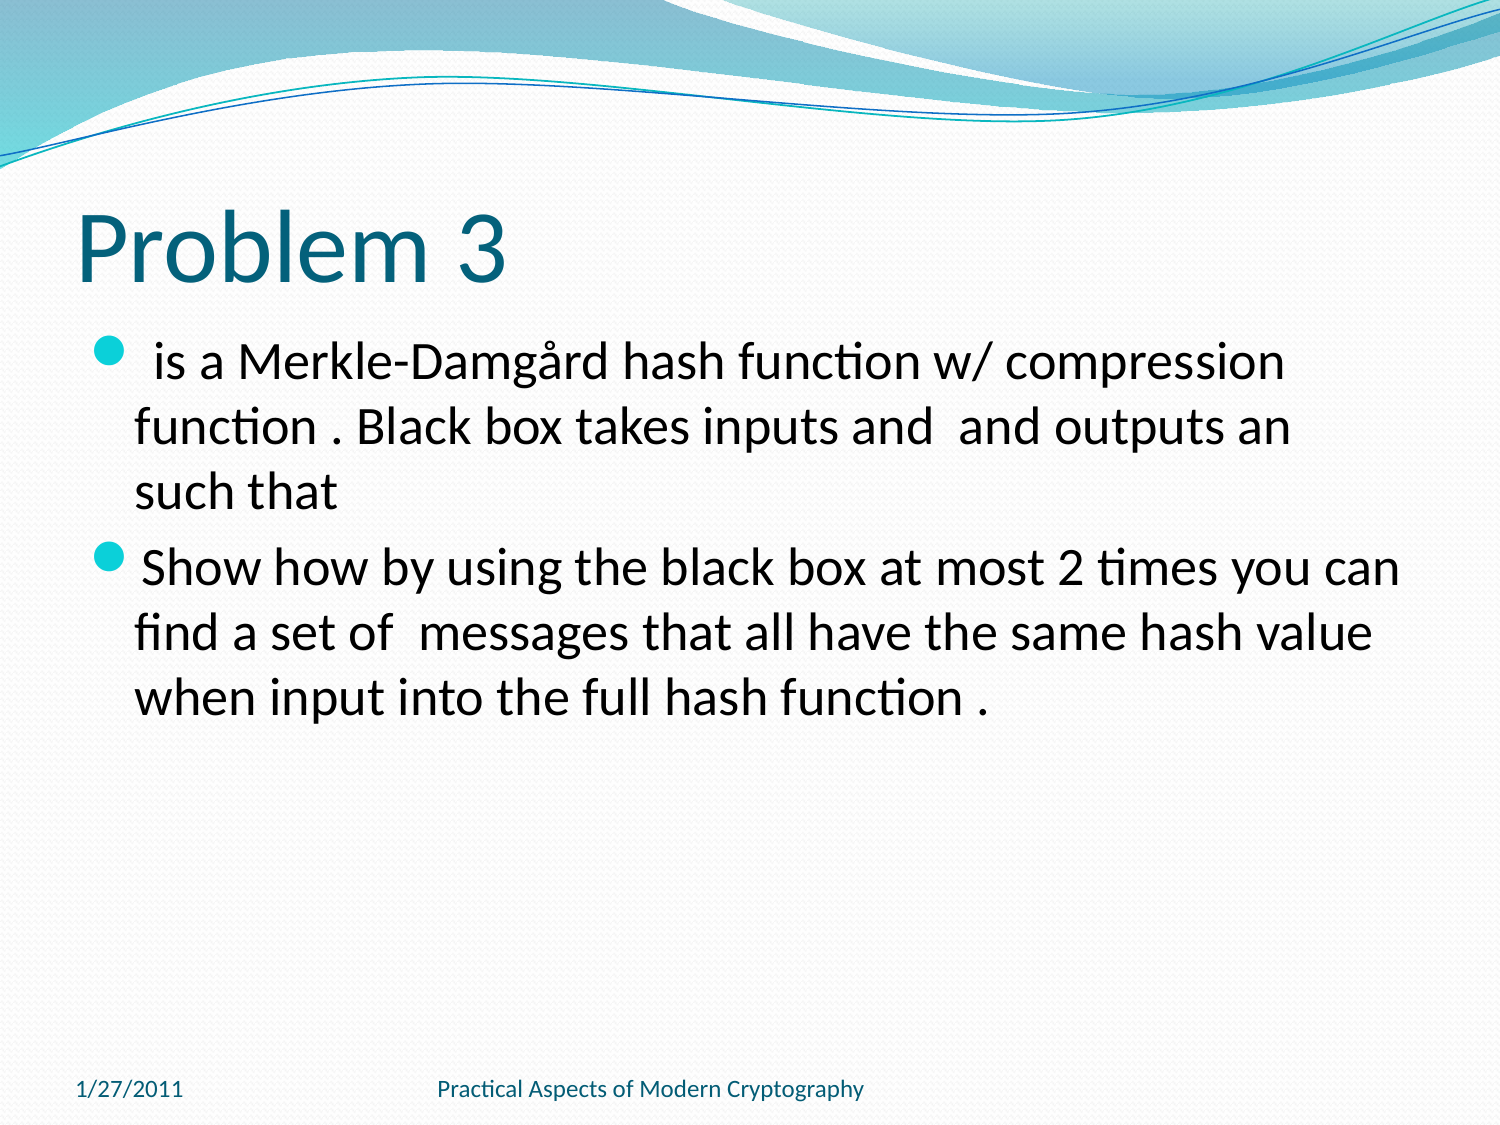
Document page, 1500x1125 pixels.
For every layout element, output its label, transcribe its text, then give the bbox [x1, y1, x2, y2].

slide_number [75, 1042, 425, 1103]
footer Practical Aspects of Modern Cryptography [437, 1042, 988, 1103]
title Problem 3 [75, 115, 1425, 303]
